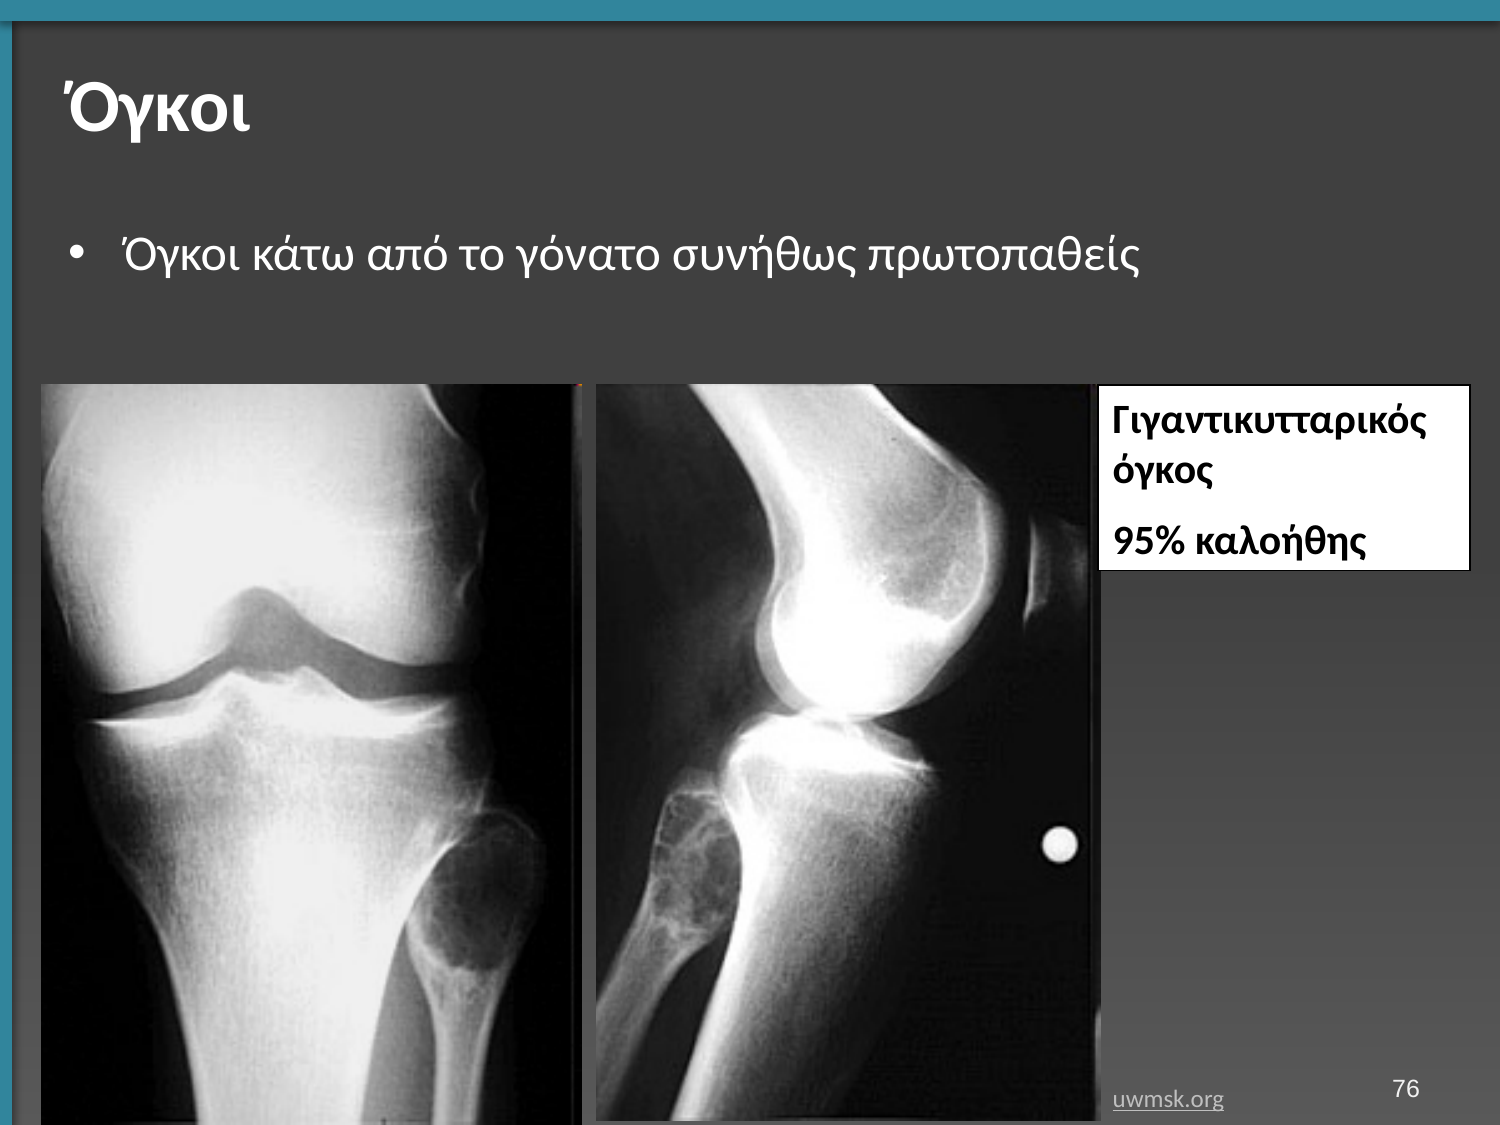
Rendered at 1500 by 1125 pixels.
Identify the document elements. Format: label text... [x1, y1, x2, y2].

picture [41, 384, 582, 1125]
title Όγκοι [10, 19, 1500, 185]
slide_number 75 [1107, 1057, 1436, 1118]
picture [596, 384, 1102, 1122]
list Όγκοι κάτω από το γόνατο συνήθως πρωτοπαθείς [53, 219, 1436, 1083]
text_box Γιγαντικυτταρικός όγκος 95% καλοήθης [1102, 384, 1470, 571]
